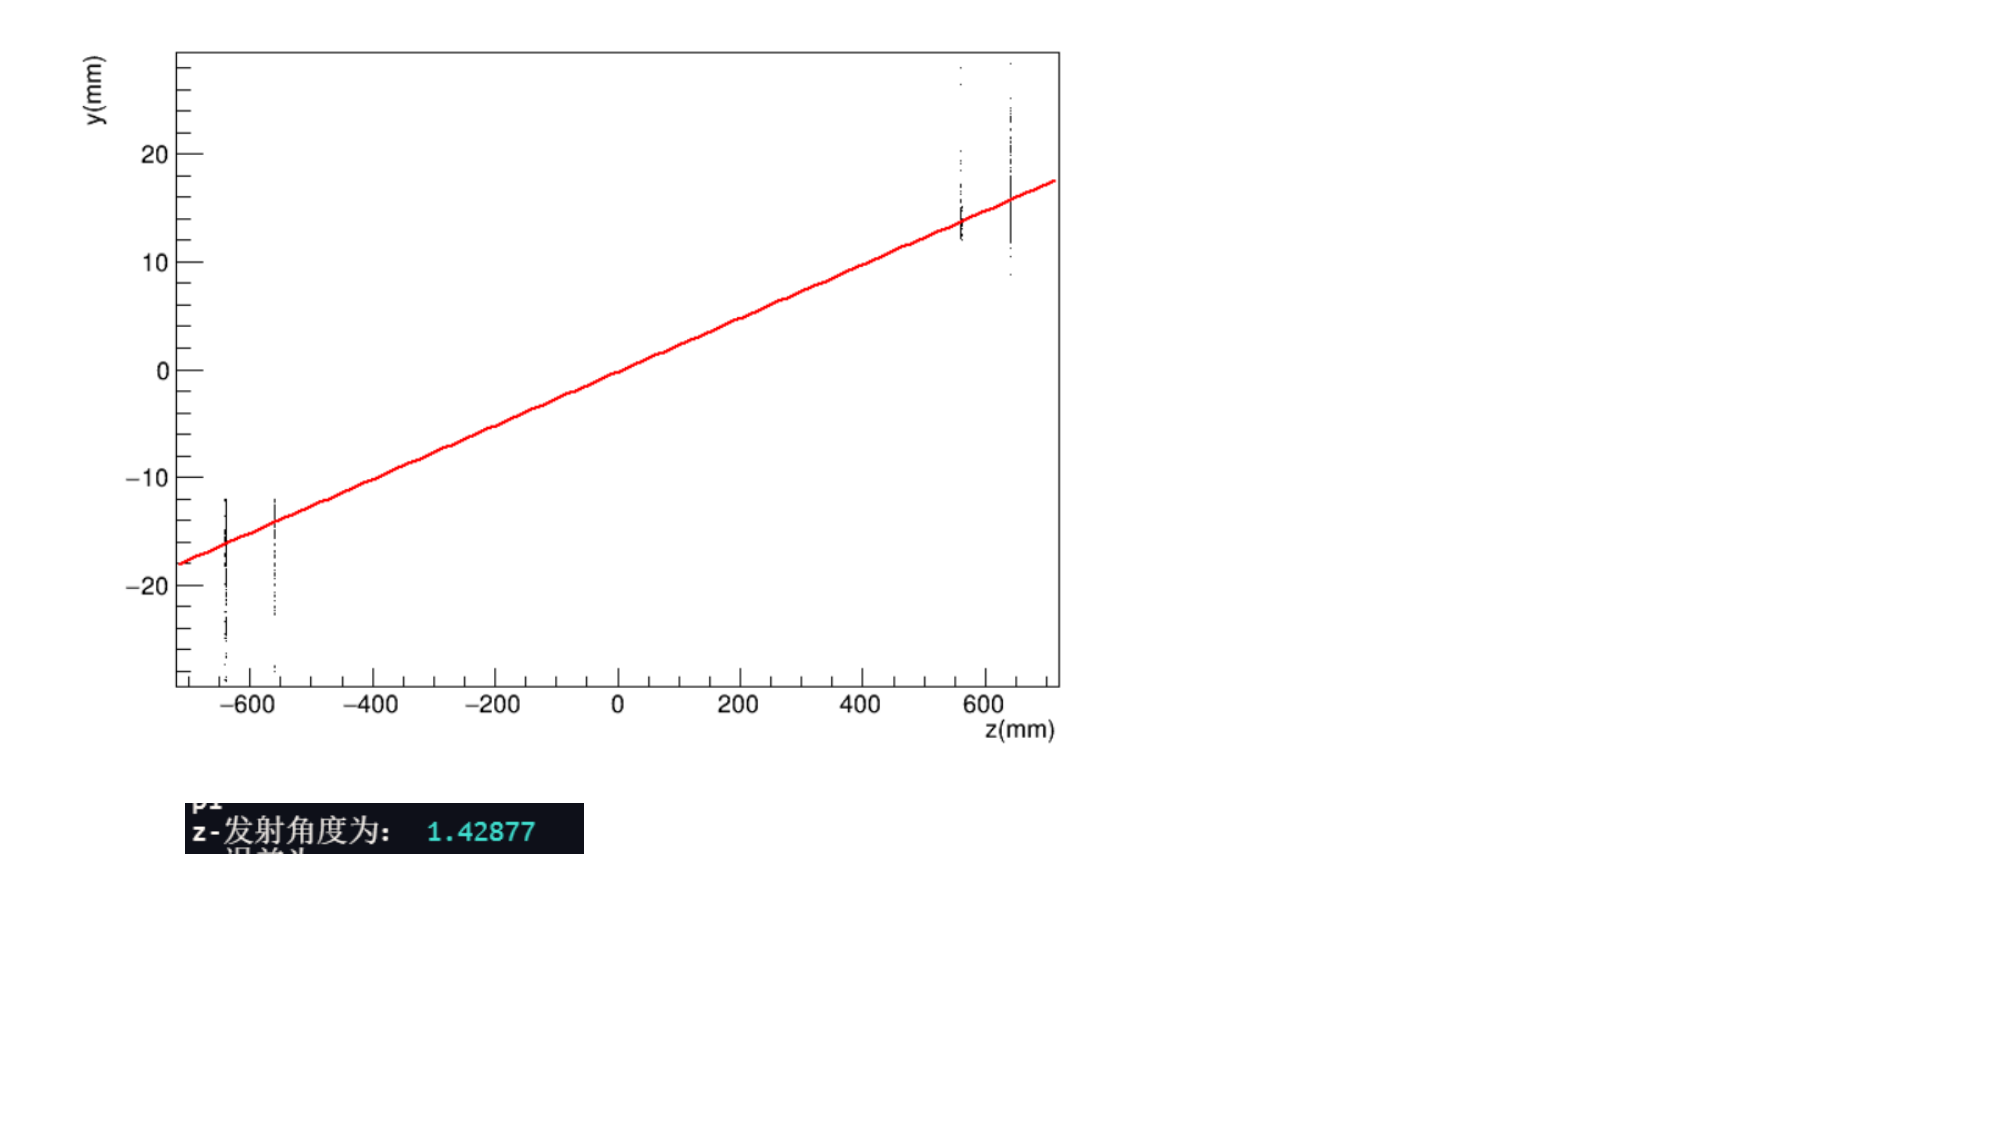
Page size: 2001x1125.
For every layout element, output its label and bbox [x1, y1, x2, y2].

list [74, 35, 1094, 750]
picture [185, 803, 584, 854]
